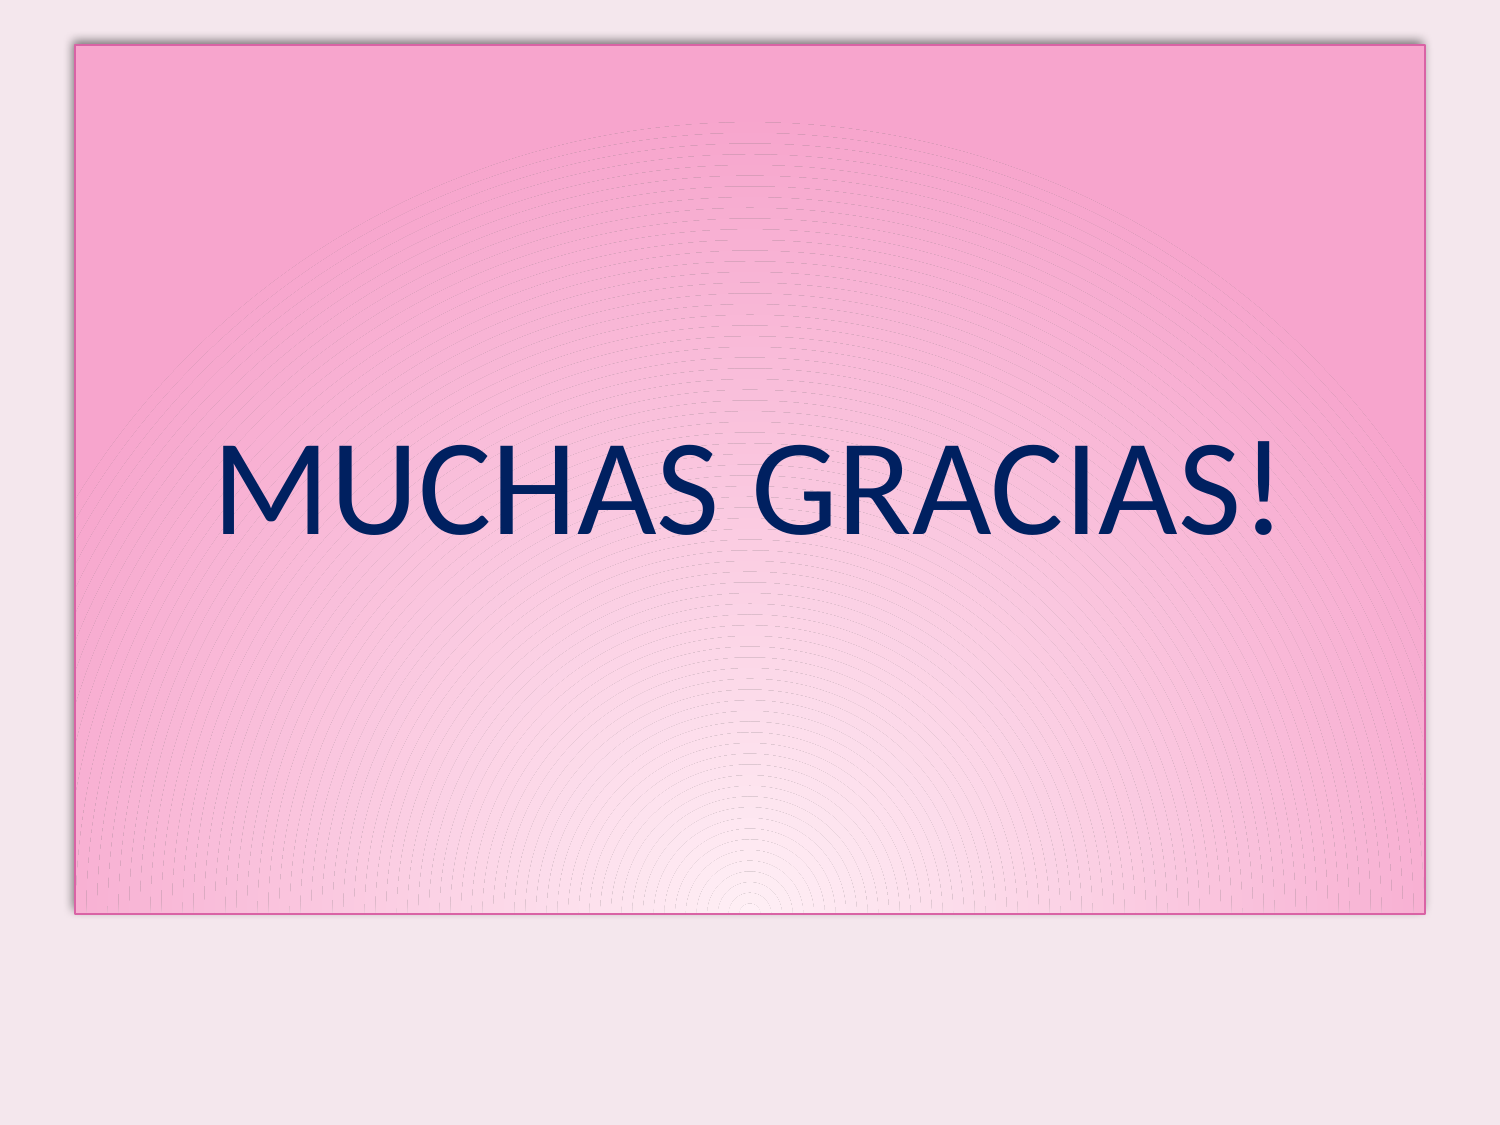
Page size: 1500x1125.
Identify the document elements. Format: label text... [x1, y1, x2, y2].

title MUCHAS GRACIAS! [74, 44, 1426, 915]
